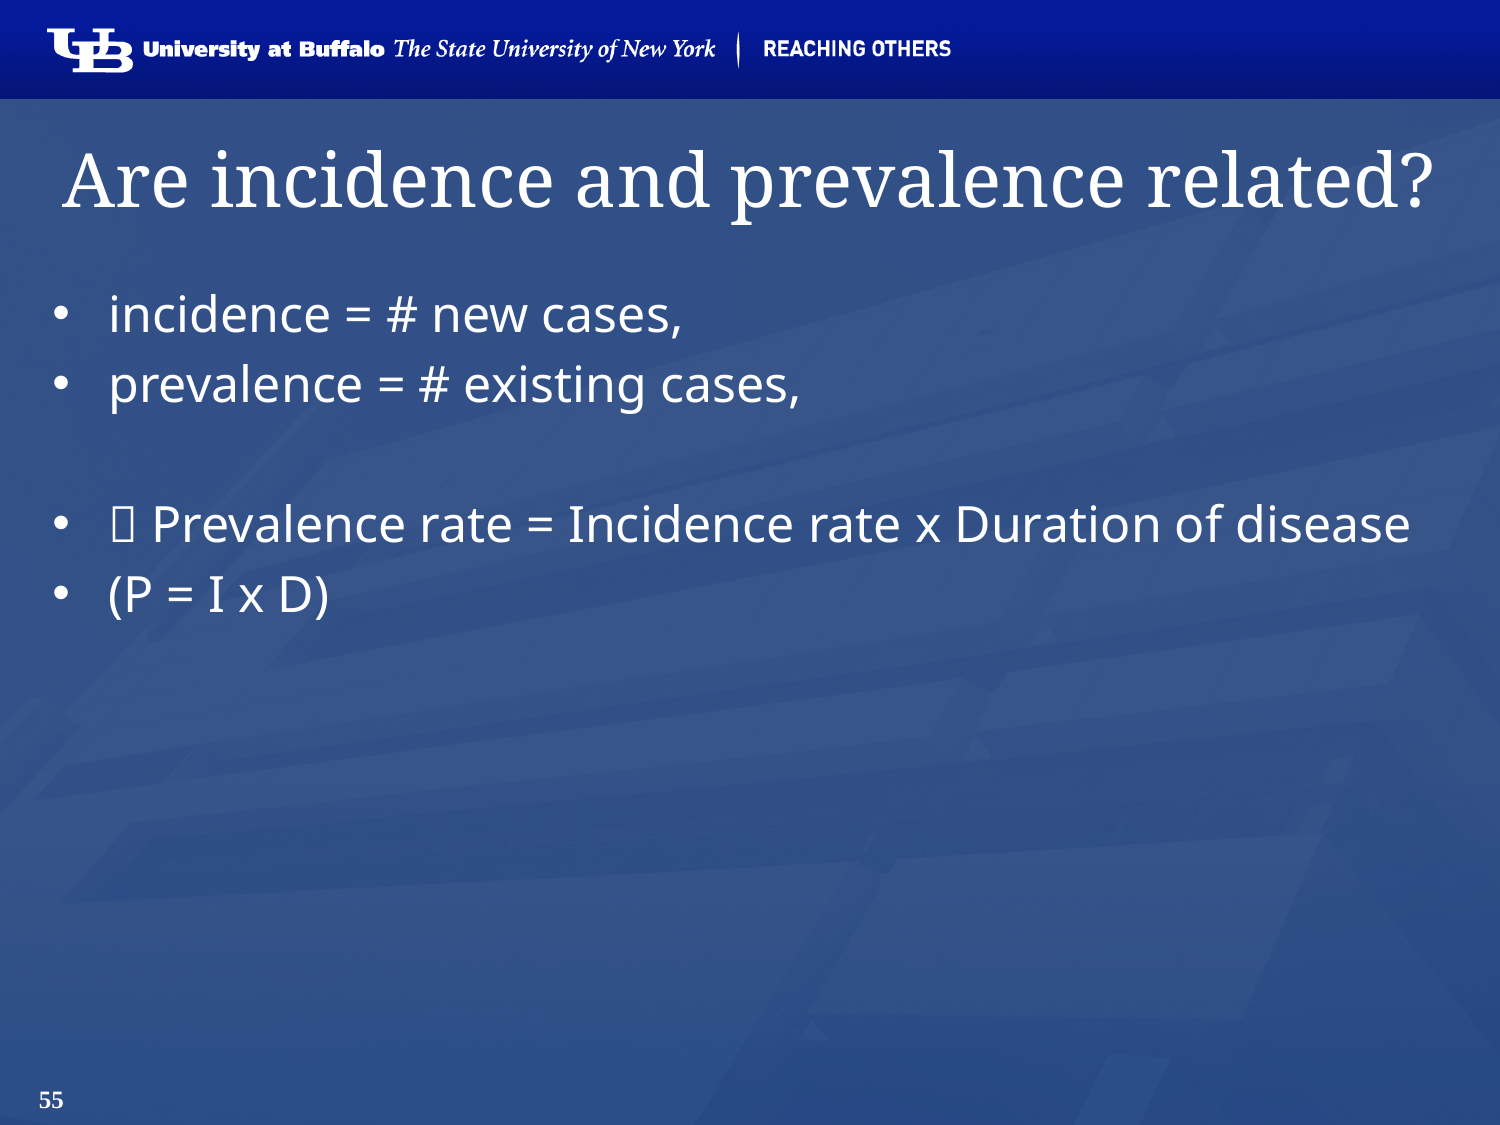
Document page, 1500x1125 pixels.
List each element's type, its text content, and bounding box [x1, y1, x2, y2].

picture [0, 0, 1500, 99]
list incidence = # new cases, prevalence = # existing cases,  Prevalence rate = Incidence rate x Duration of disease (P = I x D) [37, 275, 1463, 1088]
title Are incidence and prevalence related? [37, 125, 1463, 250]
slide_number 55 [3, 1075, 79, 1123]
